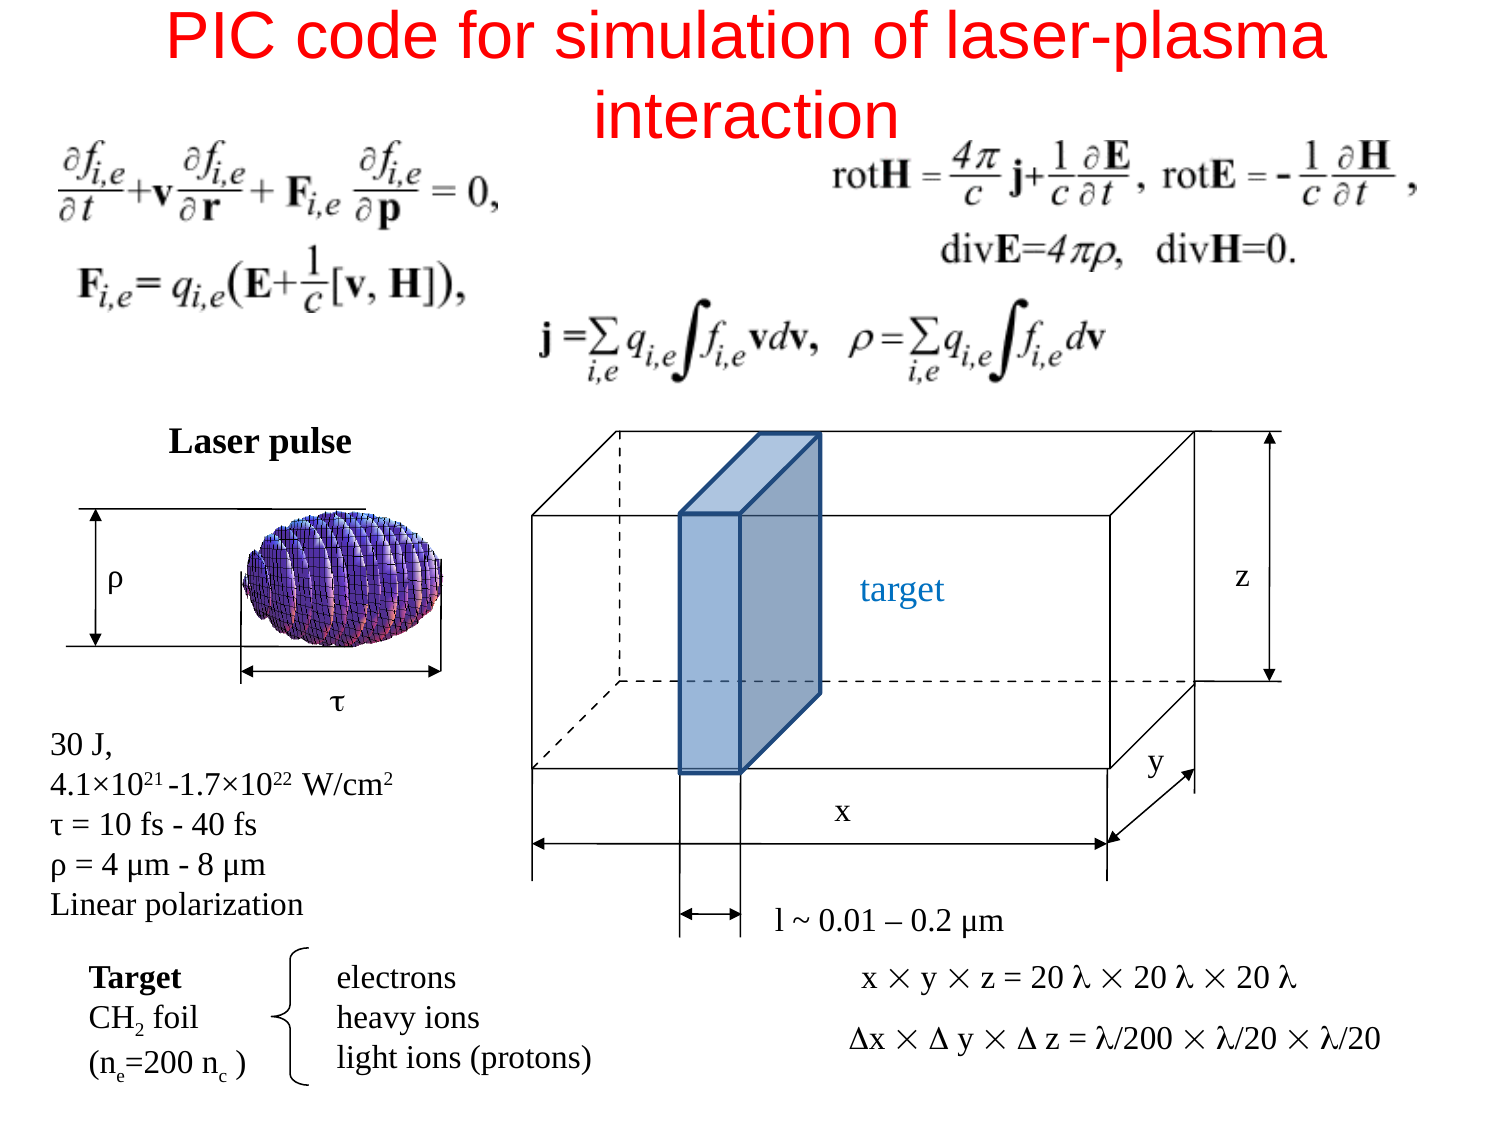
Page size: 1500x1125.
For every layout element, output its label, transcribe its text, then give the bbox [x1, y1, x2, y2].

text_box [1263, 431, 1276, 682]
text_box [1180, 768, 1195, 782]
text_box [749, 431, 1195, 769]
picture [58, 140, 498, 313]
picture [215, 483, 479, 695]
text_box Target CH2 foil (ne=200 nc ) [73, 947, 262, 1094]
text_box PIC code for simulation of laser-plasma interaction [0, 7, 1500, 137]
text_box target [844, 556, 960, 616]
text_box y [1132, 731, 1180, 786]
text_box [741, 837, 1107, 851]
text_box [679, 907, 742, 921]
text_box z [1220, 545, 1265, 601]
text_box x   y   z = /200  /20  /20 [833, 1008, 1459, 1064]
text_box 30 J, 4.1×1021 -1.7×1022 W/cm2 τ = 10 fs - 40 fs ρ = 4 μm - 8 μm Linear polarization [35, 714, 481, 930]
text_box [271, 947, 309, 1086]
text_box [89, 601, 102, 647]
picture [538, 295, 1107, 387]
text_box [1106, 786, 1175, 844]
text_box [532, 837, 679, 850]
text_box [677, 431, 823, 776]
text_box electrons heavy ions light ions (protons) [321, 947, 608, 1083]
text_box l ~ 0.01 – 0.2 μm [760, 890, 1020, 946]
text_box [89, 508, 102, 546]
text_box x [819, 781, 866, 836]
picture [831, 140, 1417, 273]
text_box [531, 431, 677, 769]
text_box  [315, 702, 391, 714]
text_box Laser pulse [153, 408, 377, 469]
text_box ρ [92, 546, 164, 601]
text_box x  y  z = 20   20   20  [846, 947, 1384, 1003]
